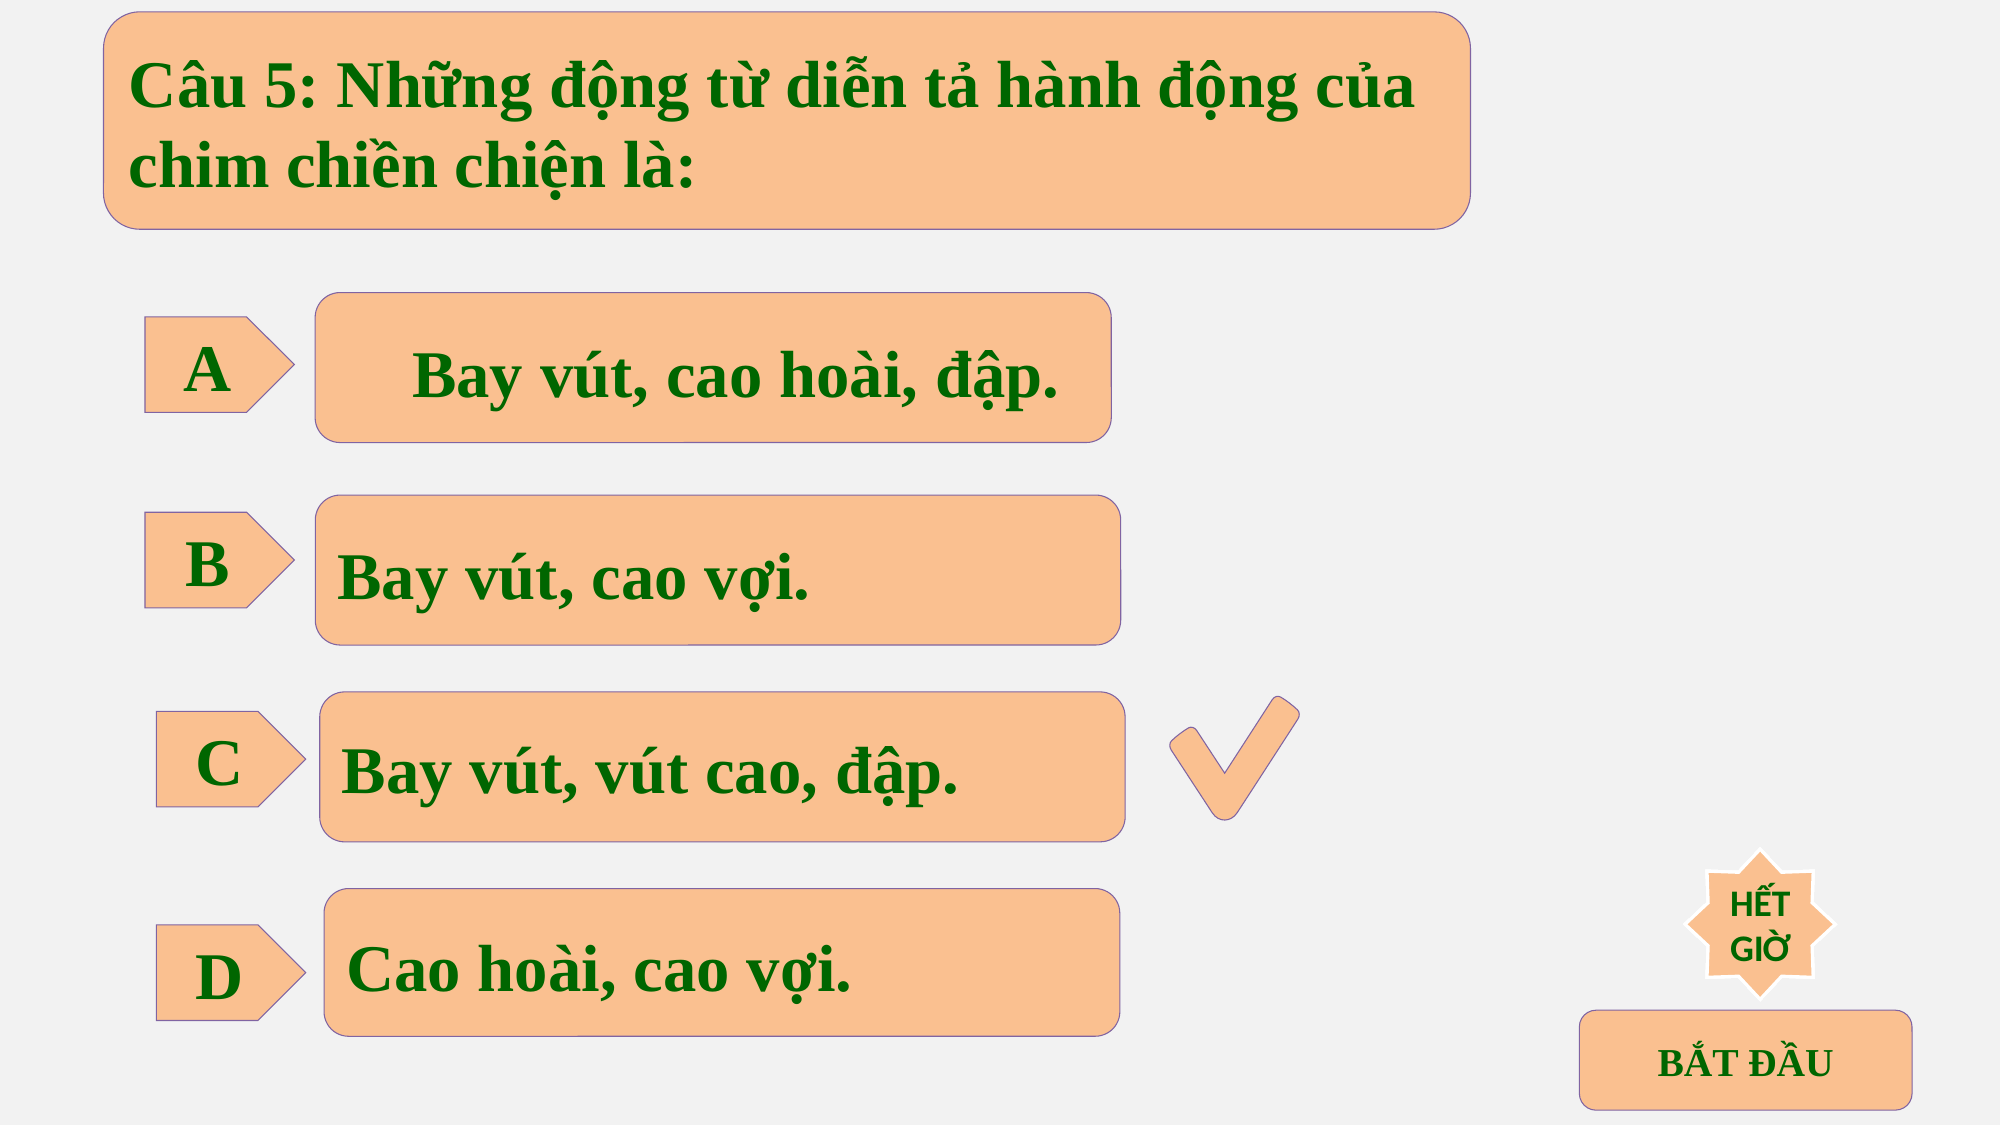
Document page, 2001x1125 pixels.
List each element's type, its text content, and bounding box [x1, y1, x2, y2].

text_box Bay vút, cao hoài, đập. [314, 292, 1112, 444]
text_box B [144, 511, 296, 609]
text_box BẮT ĐẦU [1578, 1009, 1913, 1111]
text_box HẾT GIỜ [1682, 846, 1838, 1002]
text_box C [155, 710, 307, 808]
text_box Câu 5: Những động từ diễn tả hành động của chim chiền chiện là: [102, 11, 1472, 230]
text_box D [155, 924, 307, 1022]
text_box [1169, 695, 1300, 821]
text_box Cao hoài, cao vợi. [323, 888, 1121, 1037]
text_box Bay vút, vút cao, đập. [319, 691, 1126, 843]
text_box A [144, 316, 296, 413]
text_box Bay vút, cao vợi. [314, 494, 1122, 646]
